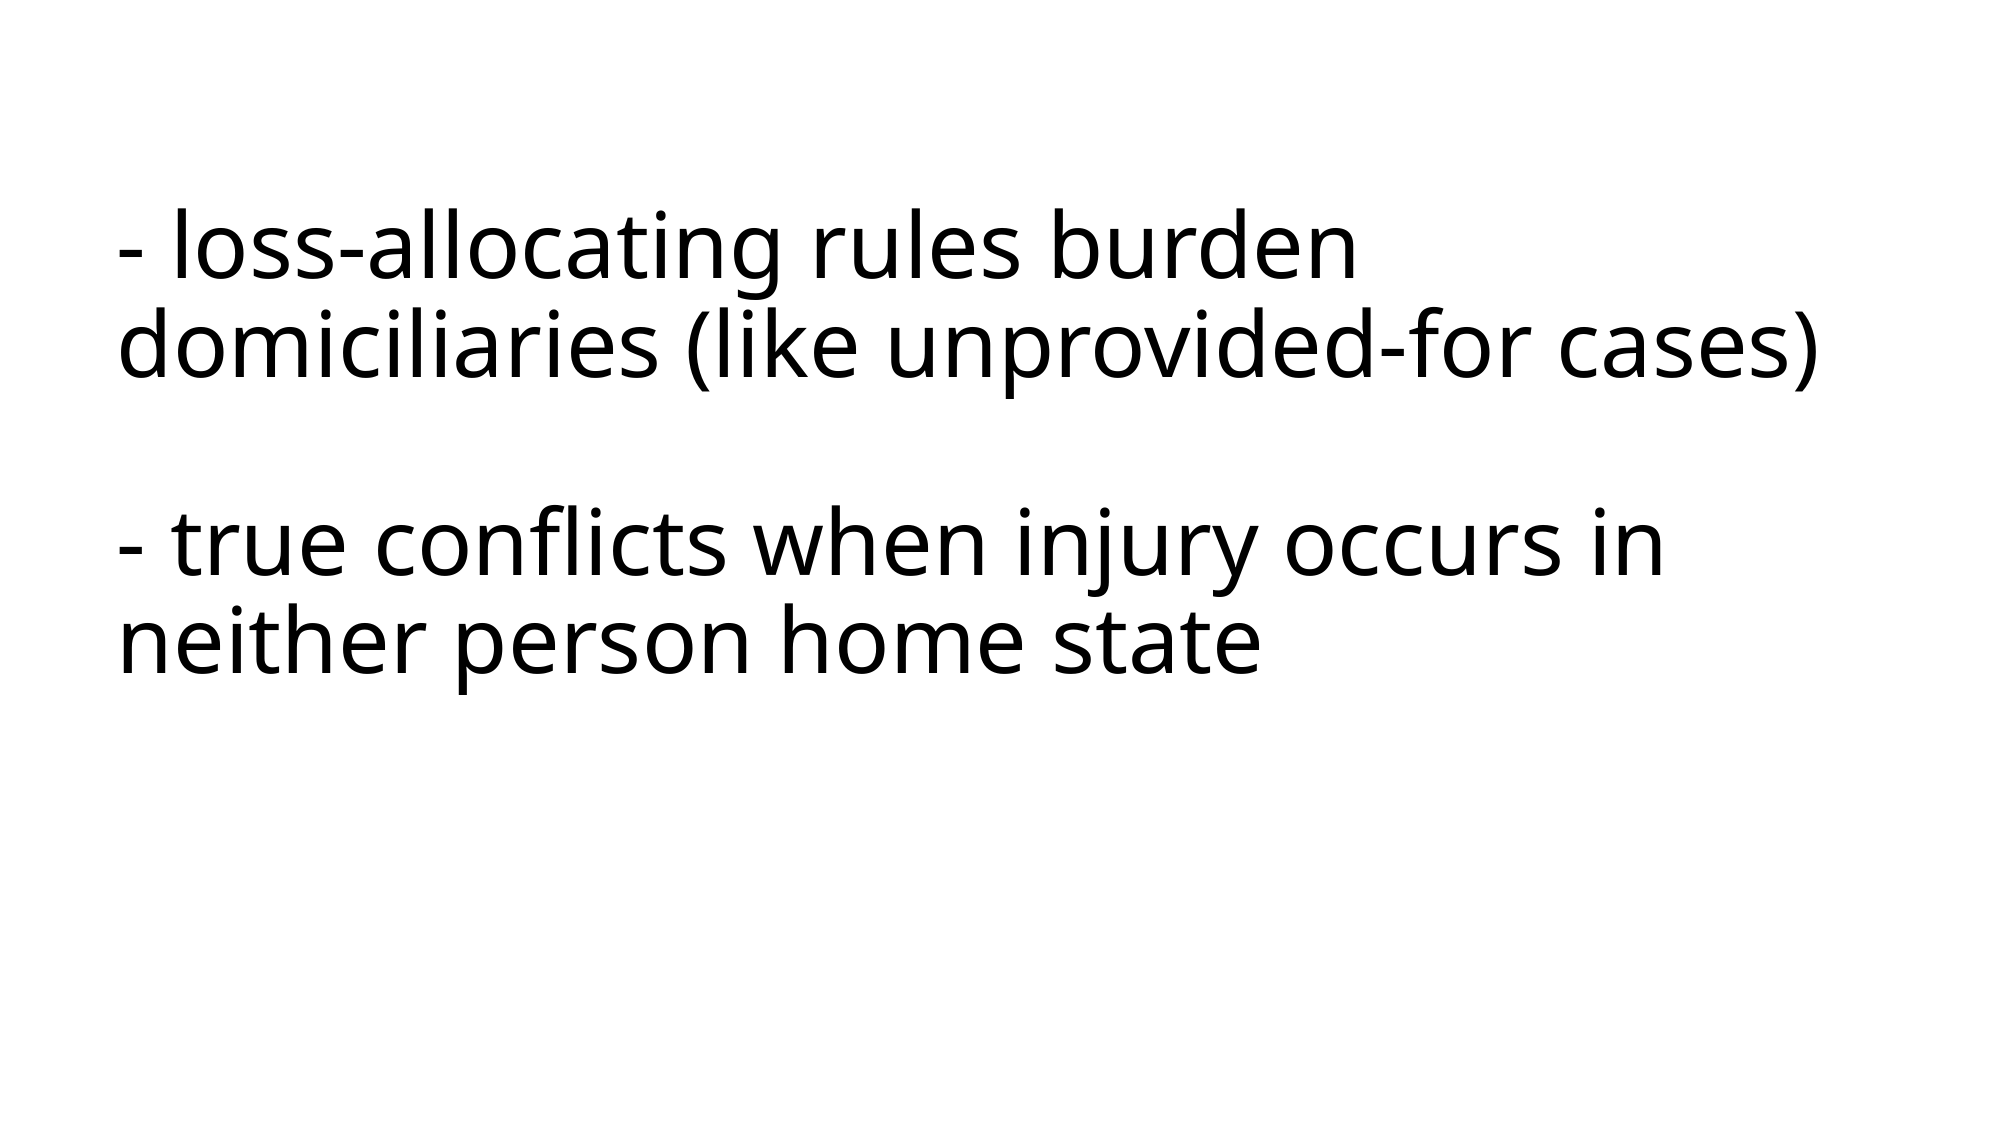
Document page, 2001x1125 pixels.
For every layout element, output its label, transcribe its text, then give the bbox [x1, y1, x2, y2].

title - loss-allocating rules burden domiciliaries (like unprovided-for cases) - true conflicts when injury occurs in neither person home state [101, 59, 1863, 1042]
